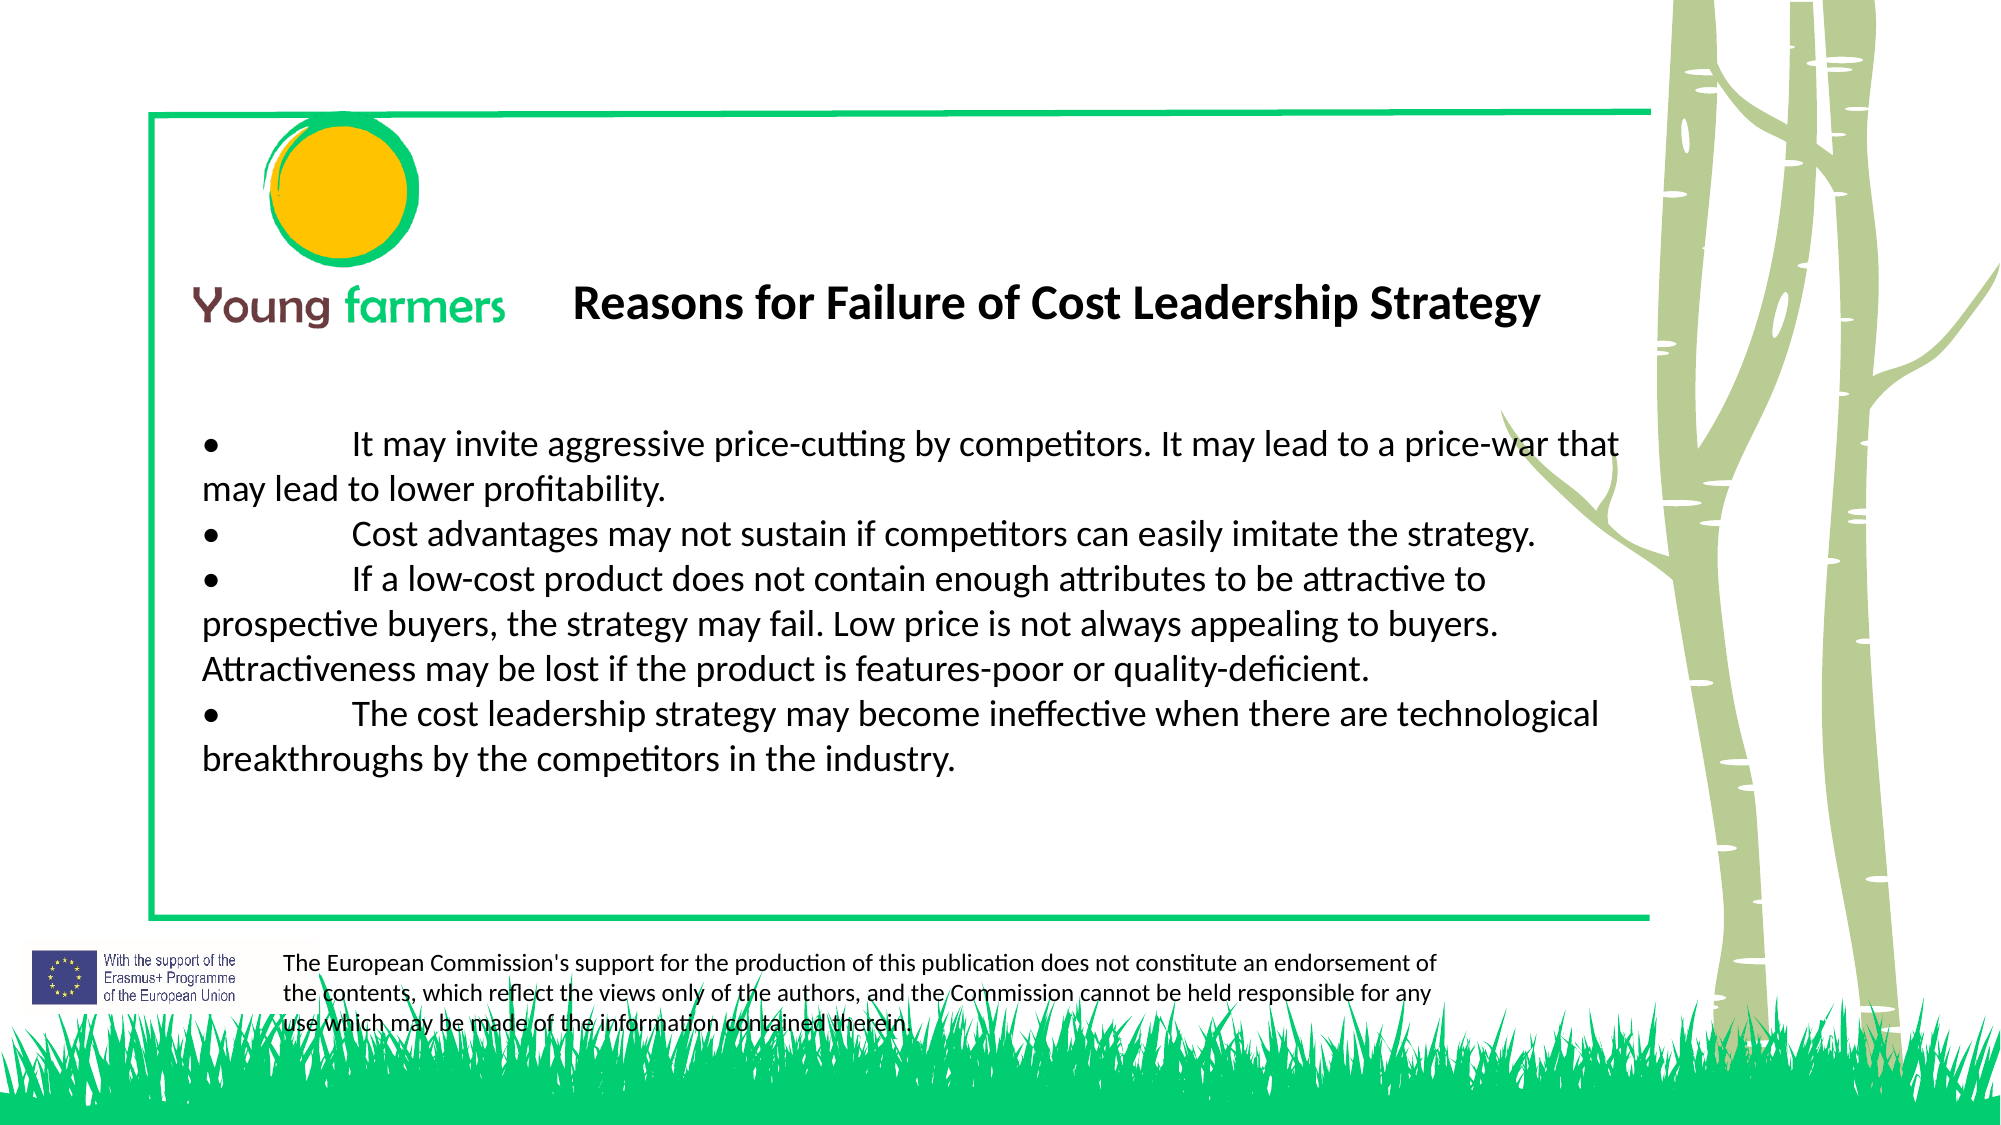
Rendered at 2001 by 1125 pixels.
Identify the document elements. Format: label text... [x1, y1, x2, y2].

text_box [150, 114, 1650, 919]
text_box [511, 110, 1651, 262]
text_box [1651, 0, 2000, 1072]
picture [187, 111, 511, 329]
text_box [1881, 1030, 1904, 1079]
text_box [1877, 1051, 1884, 1079]
text_box The European Commission's support for the production of this publication does not constitute an endorsement of the contents, which reflect the views only of the authors, and the Commission cannot be held responsible for any use which may be made of the information contained therein. [268, 939, 1474, 1044]
picture [21, 939, 319, 1014]
text_box Reasons for Failure of Cost Leadership Strategy • It may invite aggressive price-cutting by competitors. It may lead to a price-war that may lead to lower profitability. • Cost advantages may not sustain if competitors can easily imitate the strategy. • If a low-cost product does not contain enough attributes to be attractive to prospective buyers, the strategy may fail. Low price is not always appealing to buyers. Attractiveness may be lost if the product is features-poor or quality-deficient. • The cost leadership strategy may become ineffective when there are technological breakthroughs by the competitors in the industry. [187, 262, 1651, 787]
